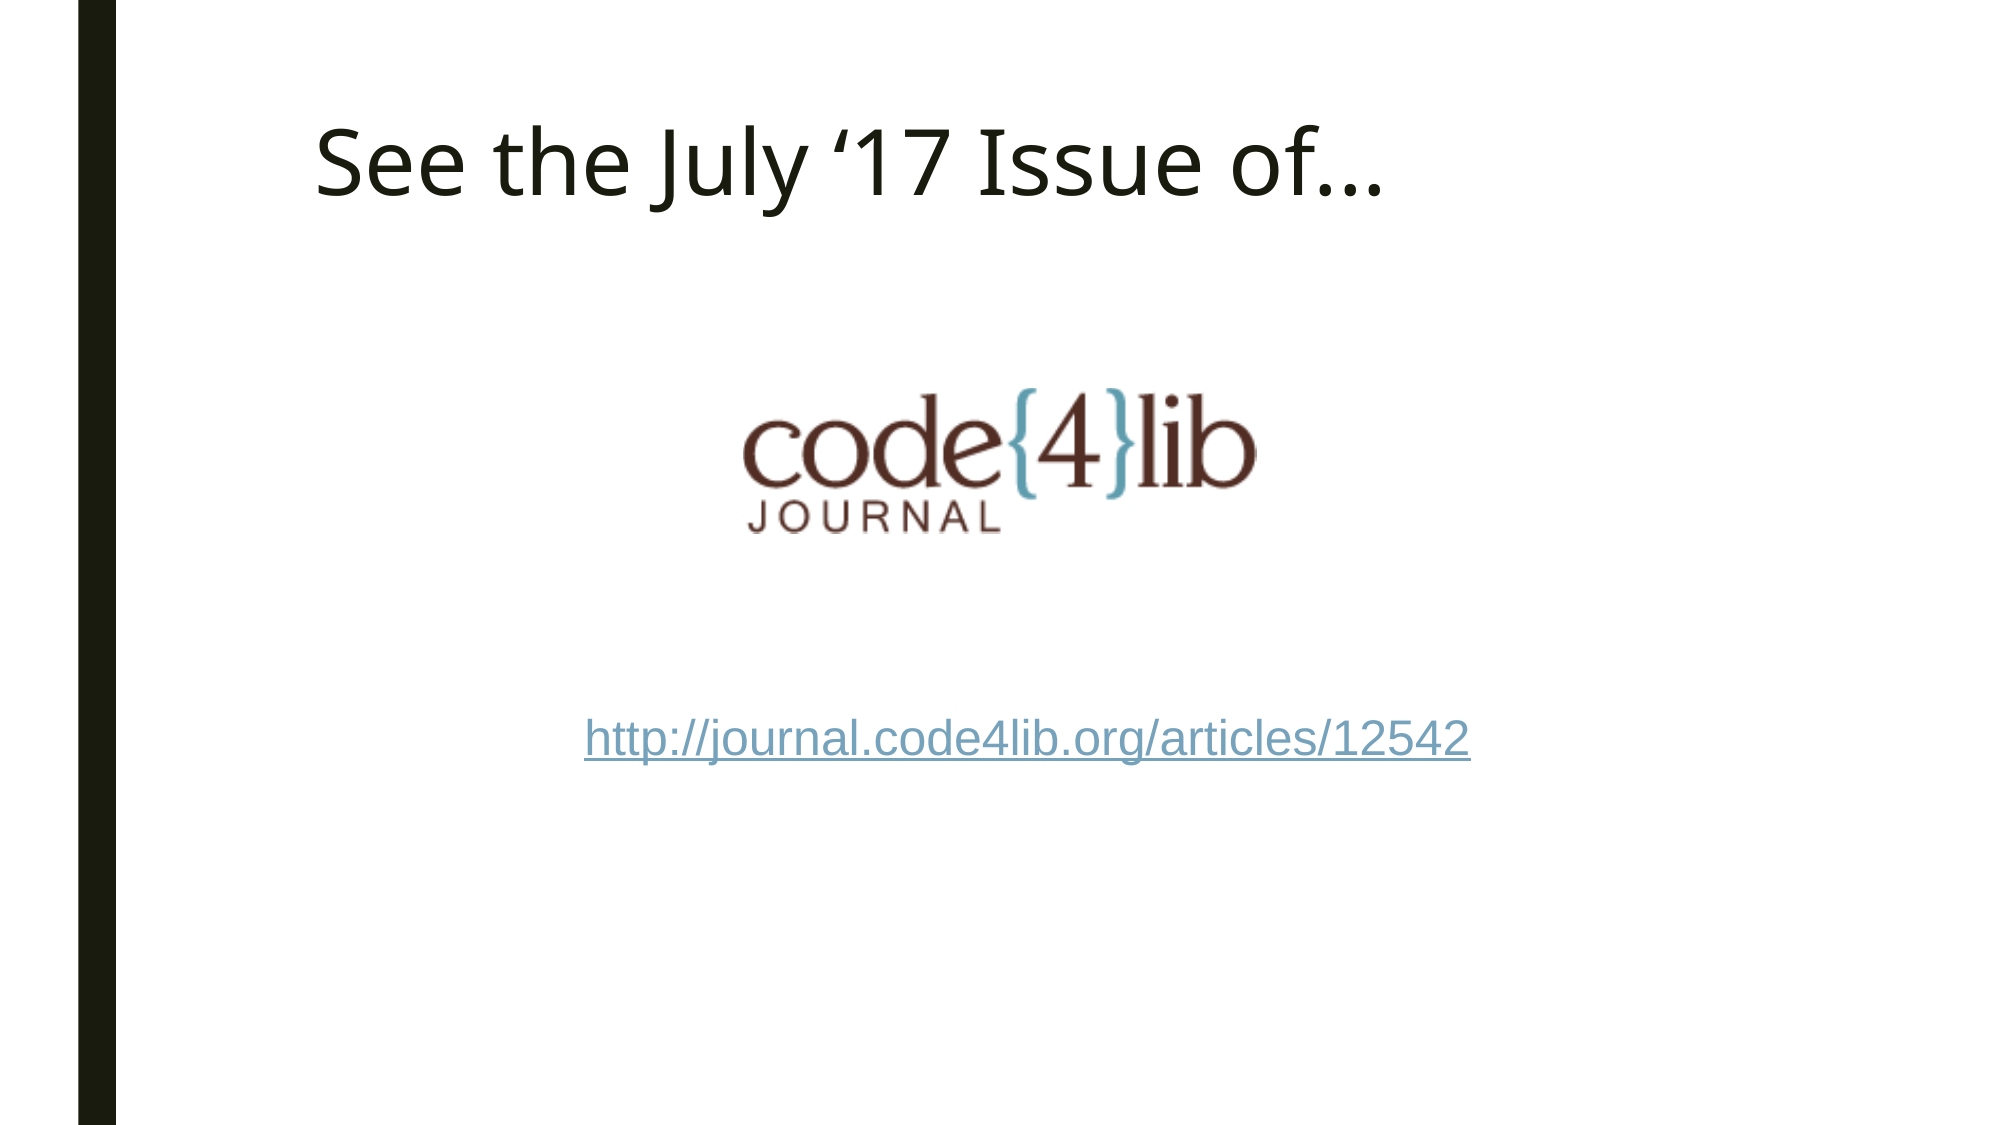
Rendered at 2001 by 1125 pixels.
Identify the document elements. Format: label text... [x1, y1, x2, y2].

text_box http://journal.code4lib.org/articles/12542 [569, 690, 1497, 762]
picture [743, 388, 1257, 534]
title See the July ‘17 Issue of... [299, 109, 1746, 256]
